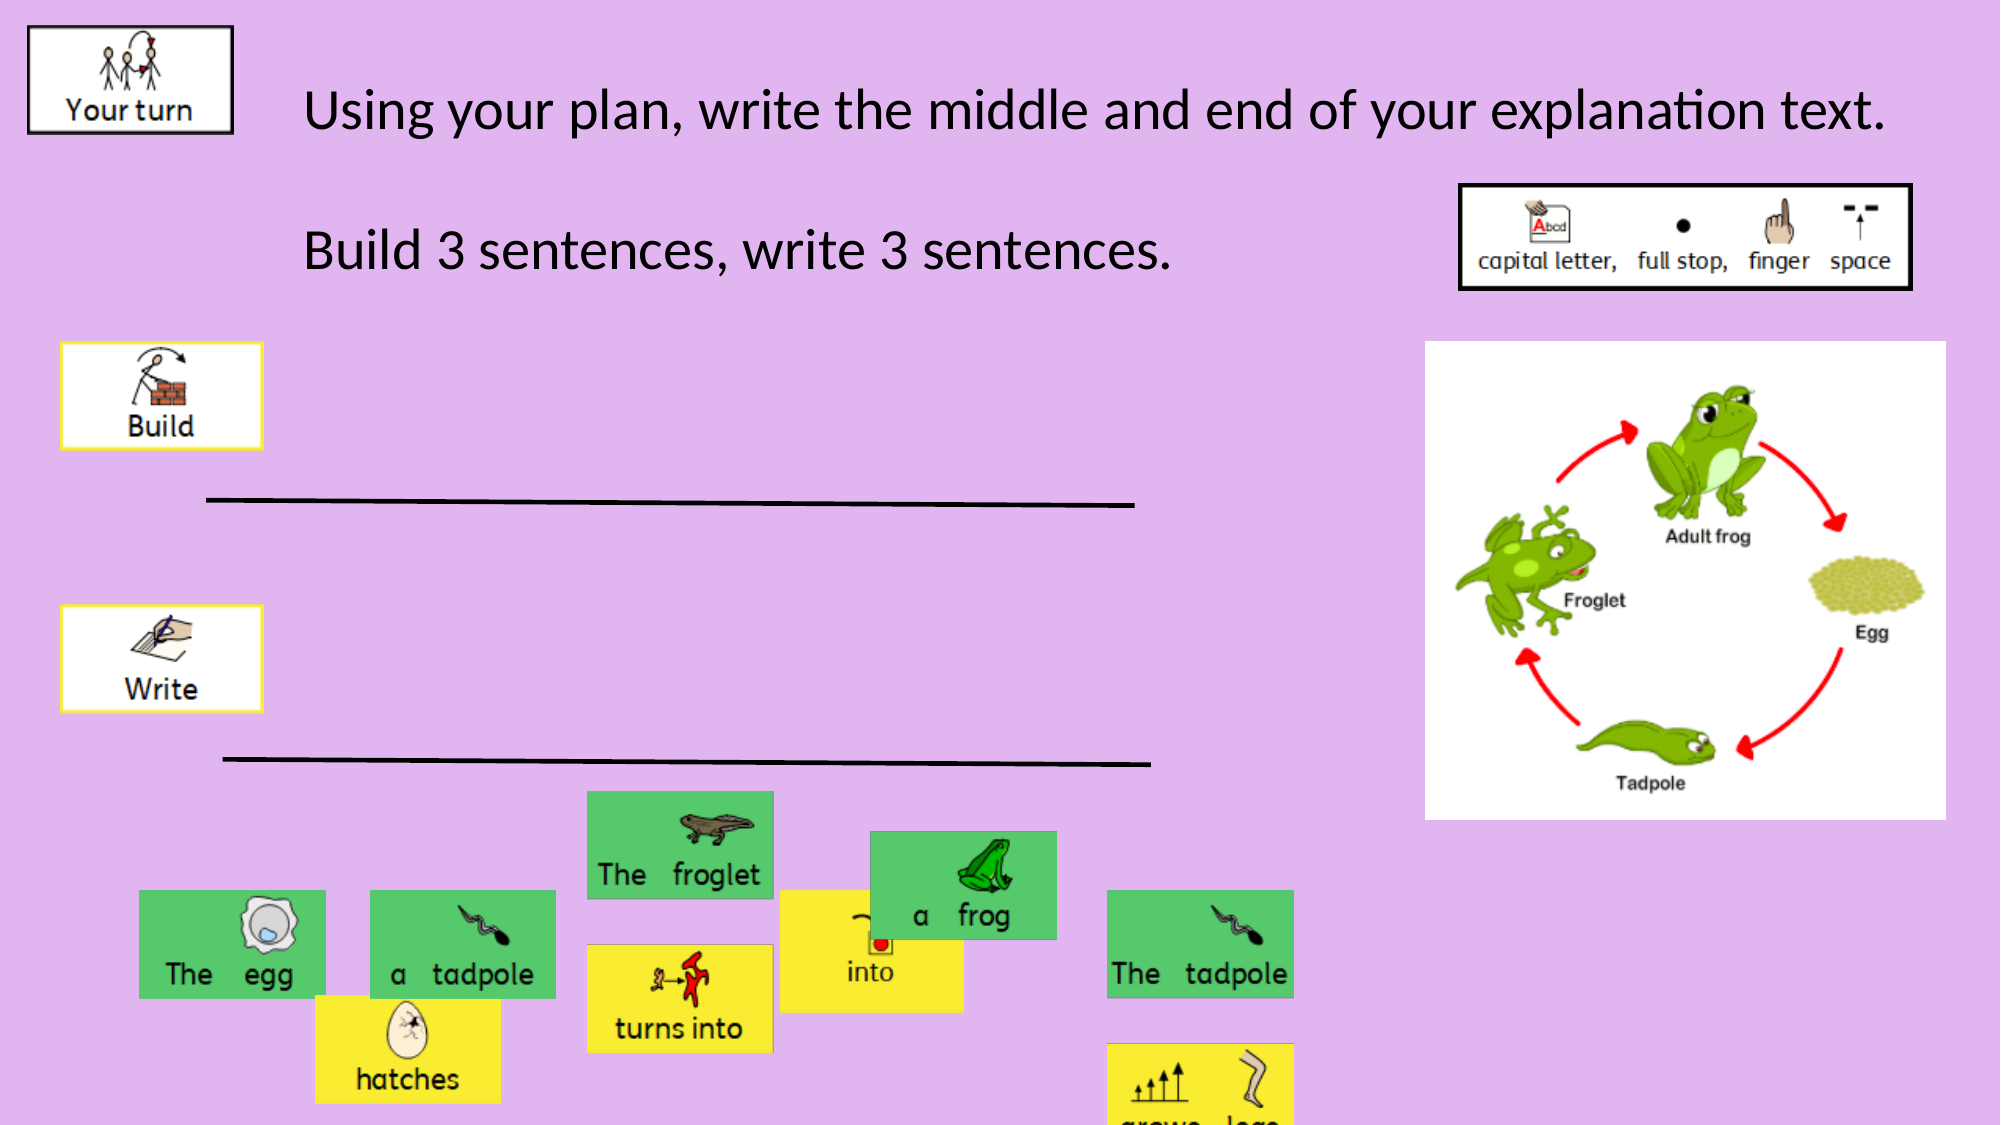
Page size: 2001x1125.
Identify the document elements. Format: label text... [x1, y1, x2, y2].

picture [1457, 183, 1913, 292]
picture [60, 604, 264, 714]
picture [1425, 341, 1946, 820]
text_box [206, 500, 1135, 506]
picture [60, 341, 264, 451]
picture [1107, 890, 1294, 1125]
picture [27, 25, 234, 135]
picture [587, 791, 1057, 1053]
text_box Using your plan, write the middle and end of your explanation text. Build 3 sentences, write 3 sentences. [288, 63, 1903, 289]
picture [139, 890, 556, 1104]
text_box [222, 759, 1151, 765]
